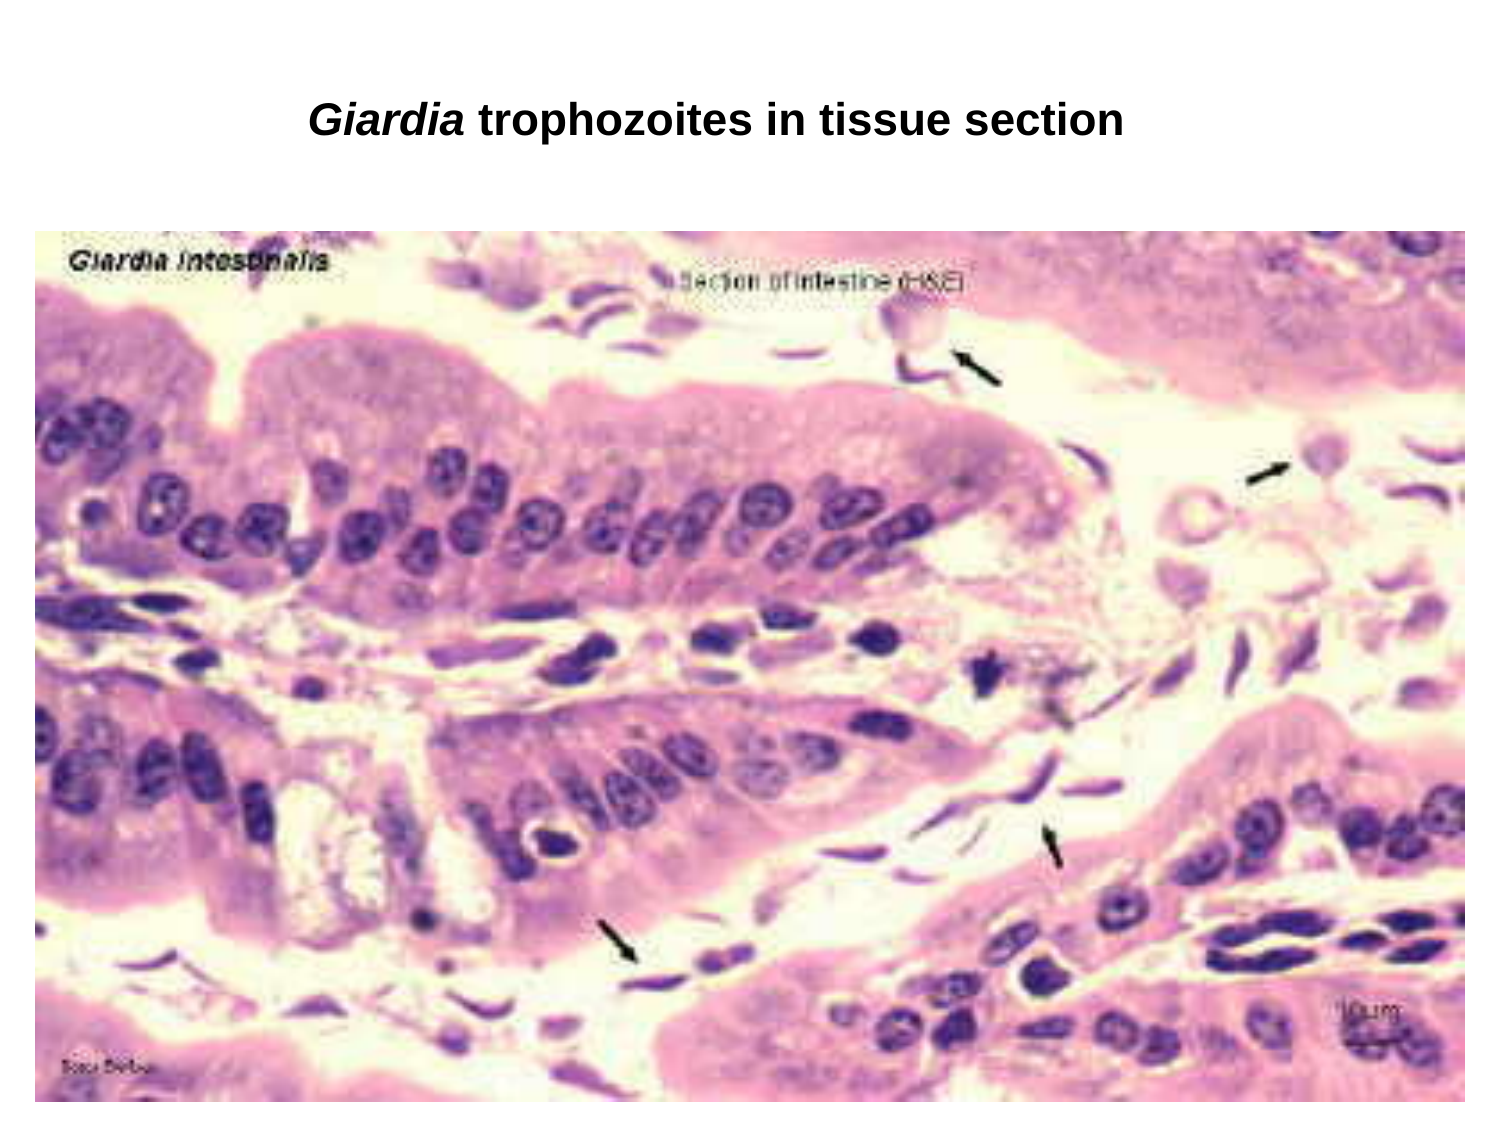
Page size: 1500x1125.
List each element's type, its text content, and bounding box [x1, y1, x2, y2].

picture [34, 231, 1466, 1102]
text_box Giardia trophozoites in tissue section [292, 82, 1161, 152]
